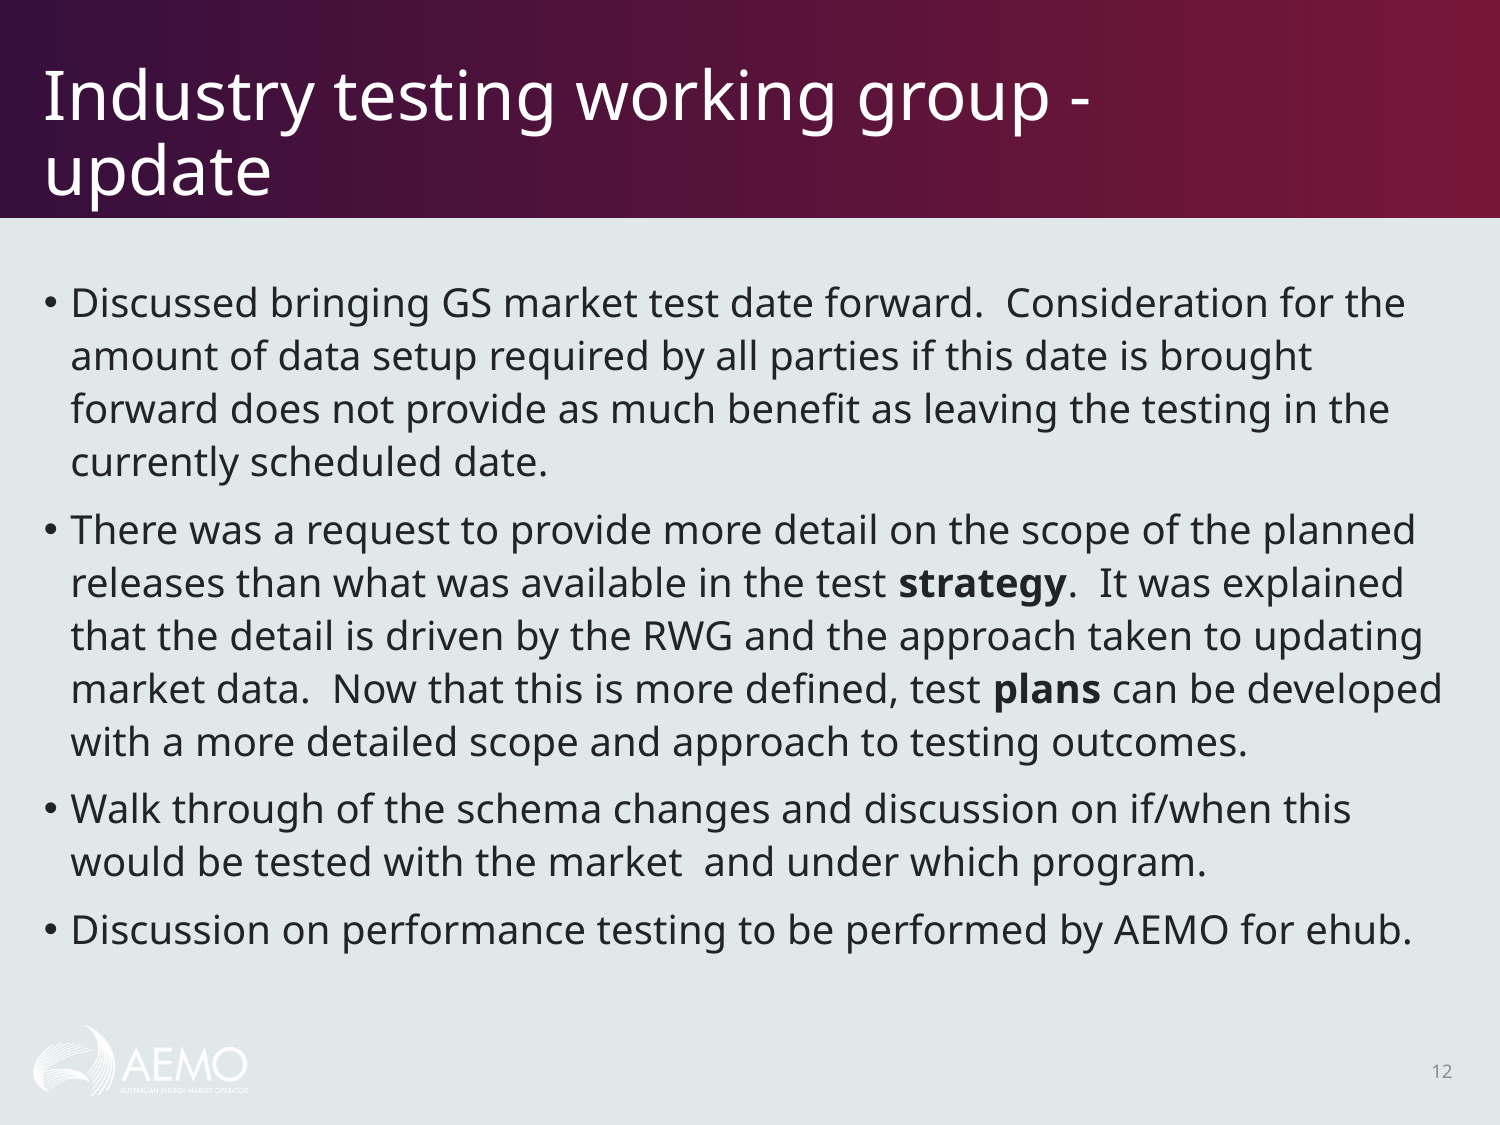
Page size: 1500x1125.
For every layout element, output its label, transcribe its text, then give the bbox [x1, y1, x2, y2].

slide_number 12 [1396, 1042, 1468, 1103]
title Industry testing working group - update [28, 22, 1137, 218]
list Discussed bringing GS market test date forward. Consideration for the amount of data setup required by all parties if this date is brought forward does not provide as much benefit as leaving the testing in the currently scheduled date. There was a request to provide more detail on the scope of the planned releases than what was available in the test strategy. It was explained that the detail is driven by the RWG and the approach taken to updating market data. Now that this is more defined, test plans can be developed with a more detailed scope and approach to testing outcomes. Walk through of the schema changes and discussion on if/when this would be tested with the market and under which program. Discussion on performance testing to be performed by AEMO for ehub. [28, 265, 1468, 1004]
picture [33, 1025, 248, 1096]
